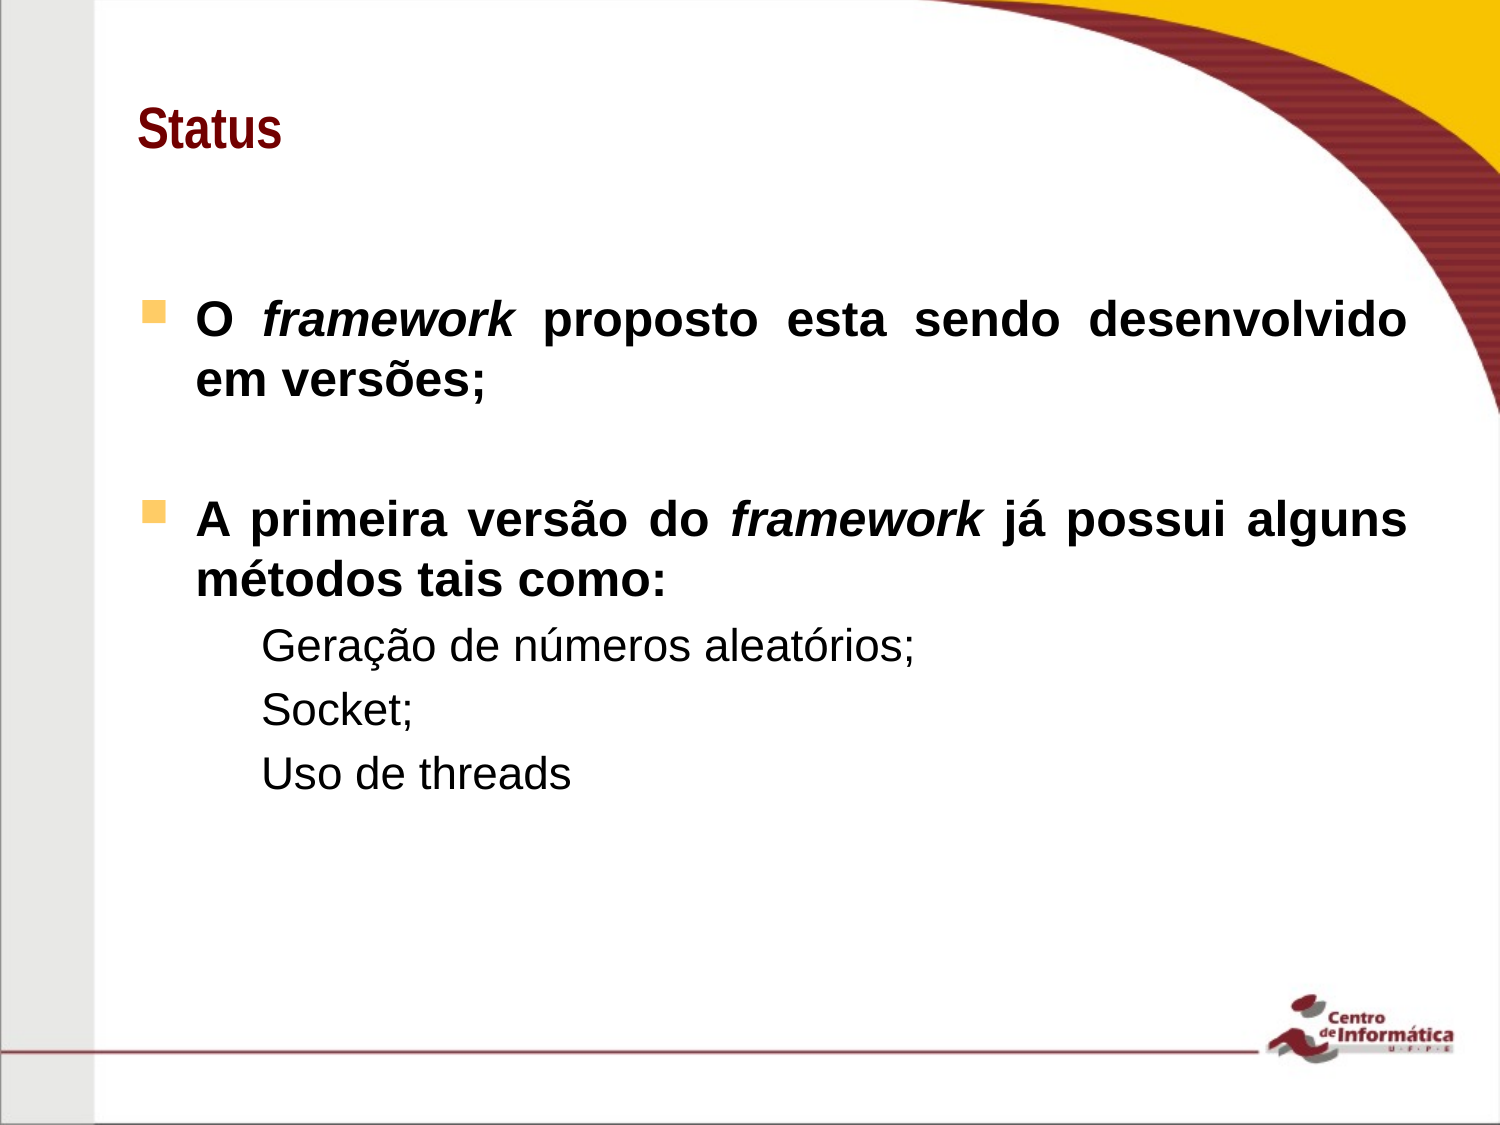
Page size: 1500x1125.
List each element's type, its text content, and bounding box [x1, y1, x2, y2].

list O framework proposto esta sendo desenvolvido em versões; A primeira versão do framework já possui alguns métodos tais como: Geração de números aleatórios; Socket; Uso de threads [124, 278, 1424, 1038]
picture [0, 0, 1500, 1125]
title Status [122, 31, 1317, 219]
